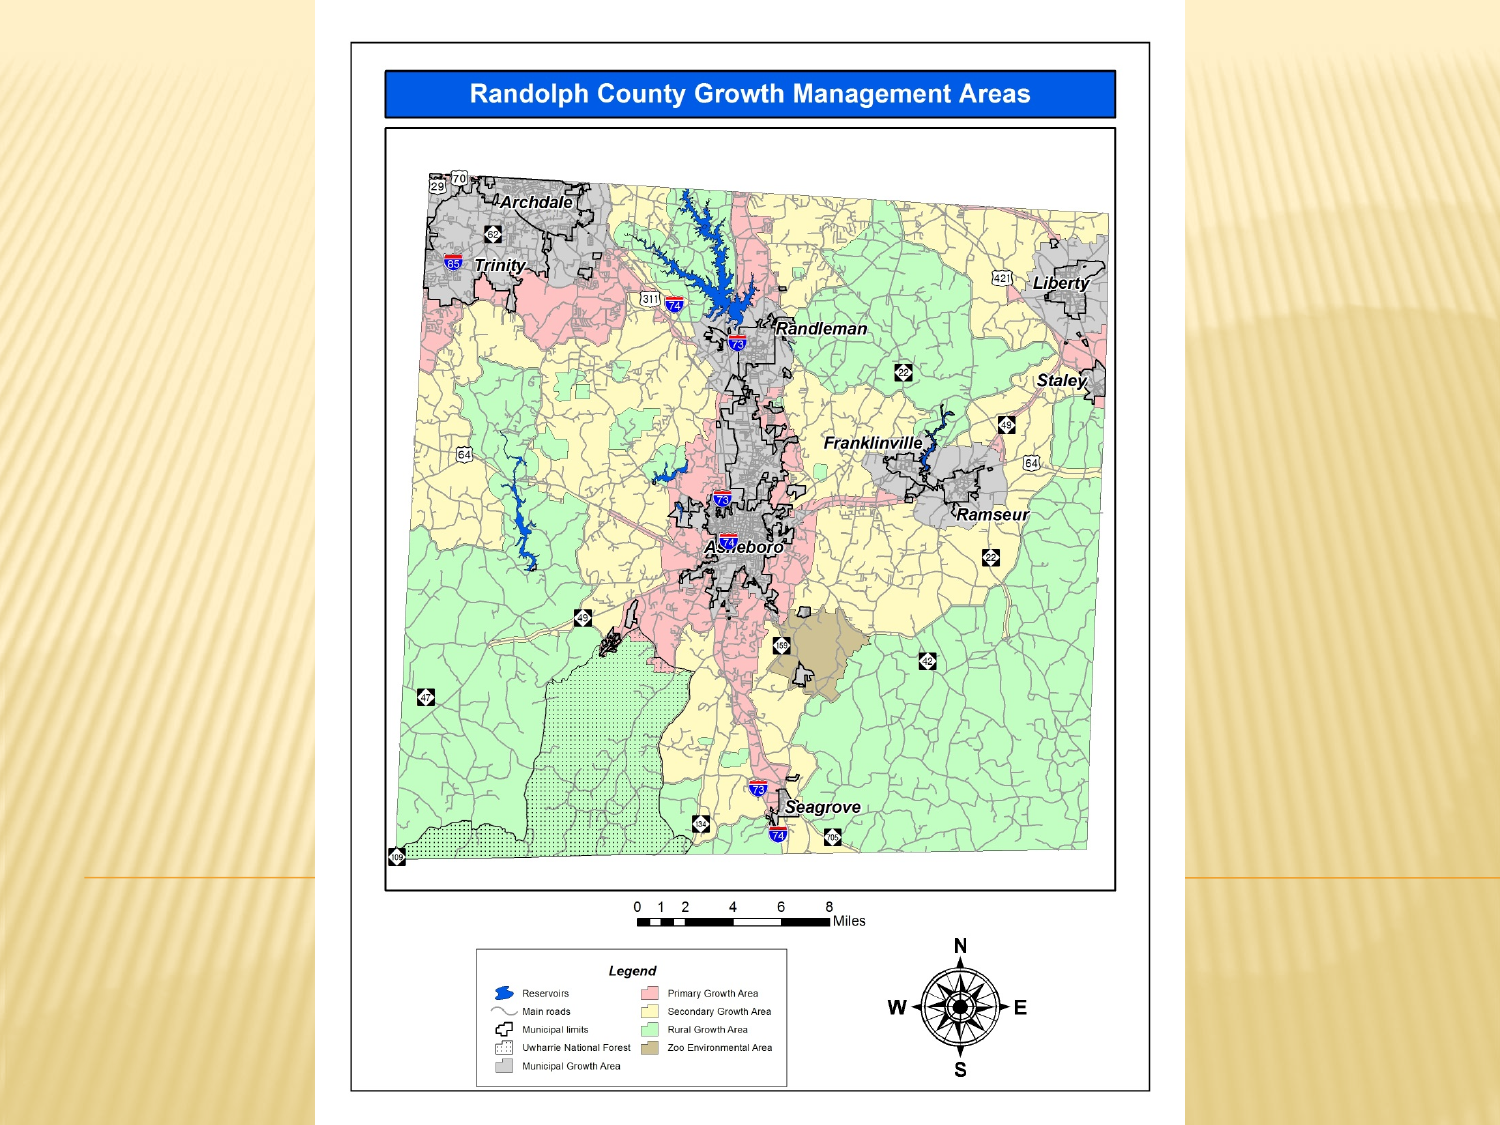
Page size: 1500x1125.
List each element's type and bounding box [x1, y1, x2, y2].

picture [314, 0, 1185, 1125]
